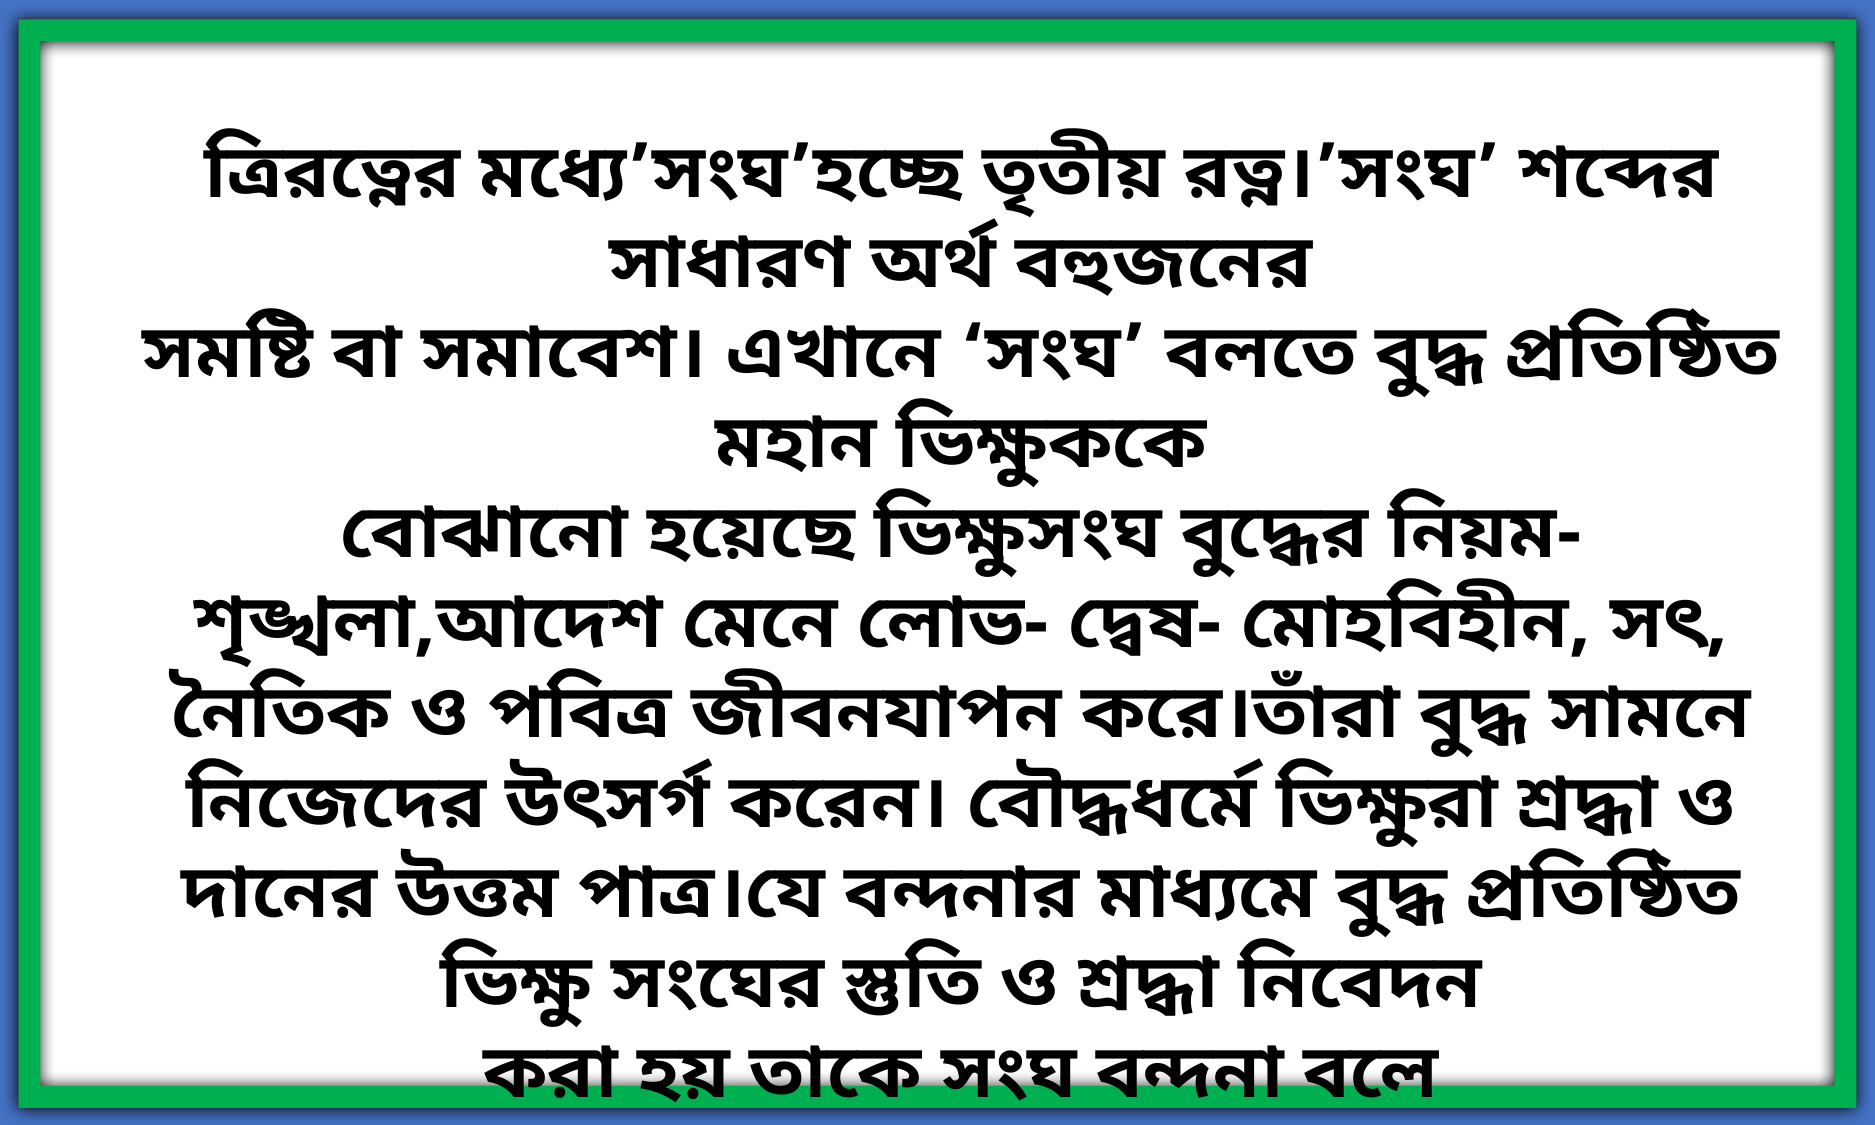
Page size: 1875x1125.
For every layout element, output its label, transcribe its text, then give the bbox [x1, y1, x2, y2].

text_box ত্রিরত্নের মধ্যে’সংঘ’হচ্ছে তৃতীয় রত্ন।’সংঘ’ শব্দের সাধারণ অর্থ বহুজনের সমষ্টি বা সমাবেশ। এখানে ‘সংঘ’ বলতে বুদ্ধ প্রতিষ্ঠিত মহান ভিক্ষুককে বোঝানো হয়েছে ভিক্ষুসংঘ বুদ্ধের নিয়ম- শৃঙ্খলা,আদেশ মেনে লোভ- দ্বেষ- মোহবিহীন, সৎ, নৈতিক ও পবিত্র জীবনযাপন করে।তাঁরা বুদ্ধ সামনে নিজেদের উৎসর্গ করেন। বৌদ্ধধর্মে ভিক্ষুরা শ্রদ্ধা ও দানের উত্তম পাত্র।যে বন্দনার মাধ্যমে বুদ্ধ প্রতিষ্ঠিত ভিক্ষু সংঘের স্তুতি ও শ্রদ্ধা নিবেদন করা হয় তাকে সংঘ বন্দনা বলে [101, 115, 1822, 1125]
